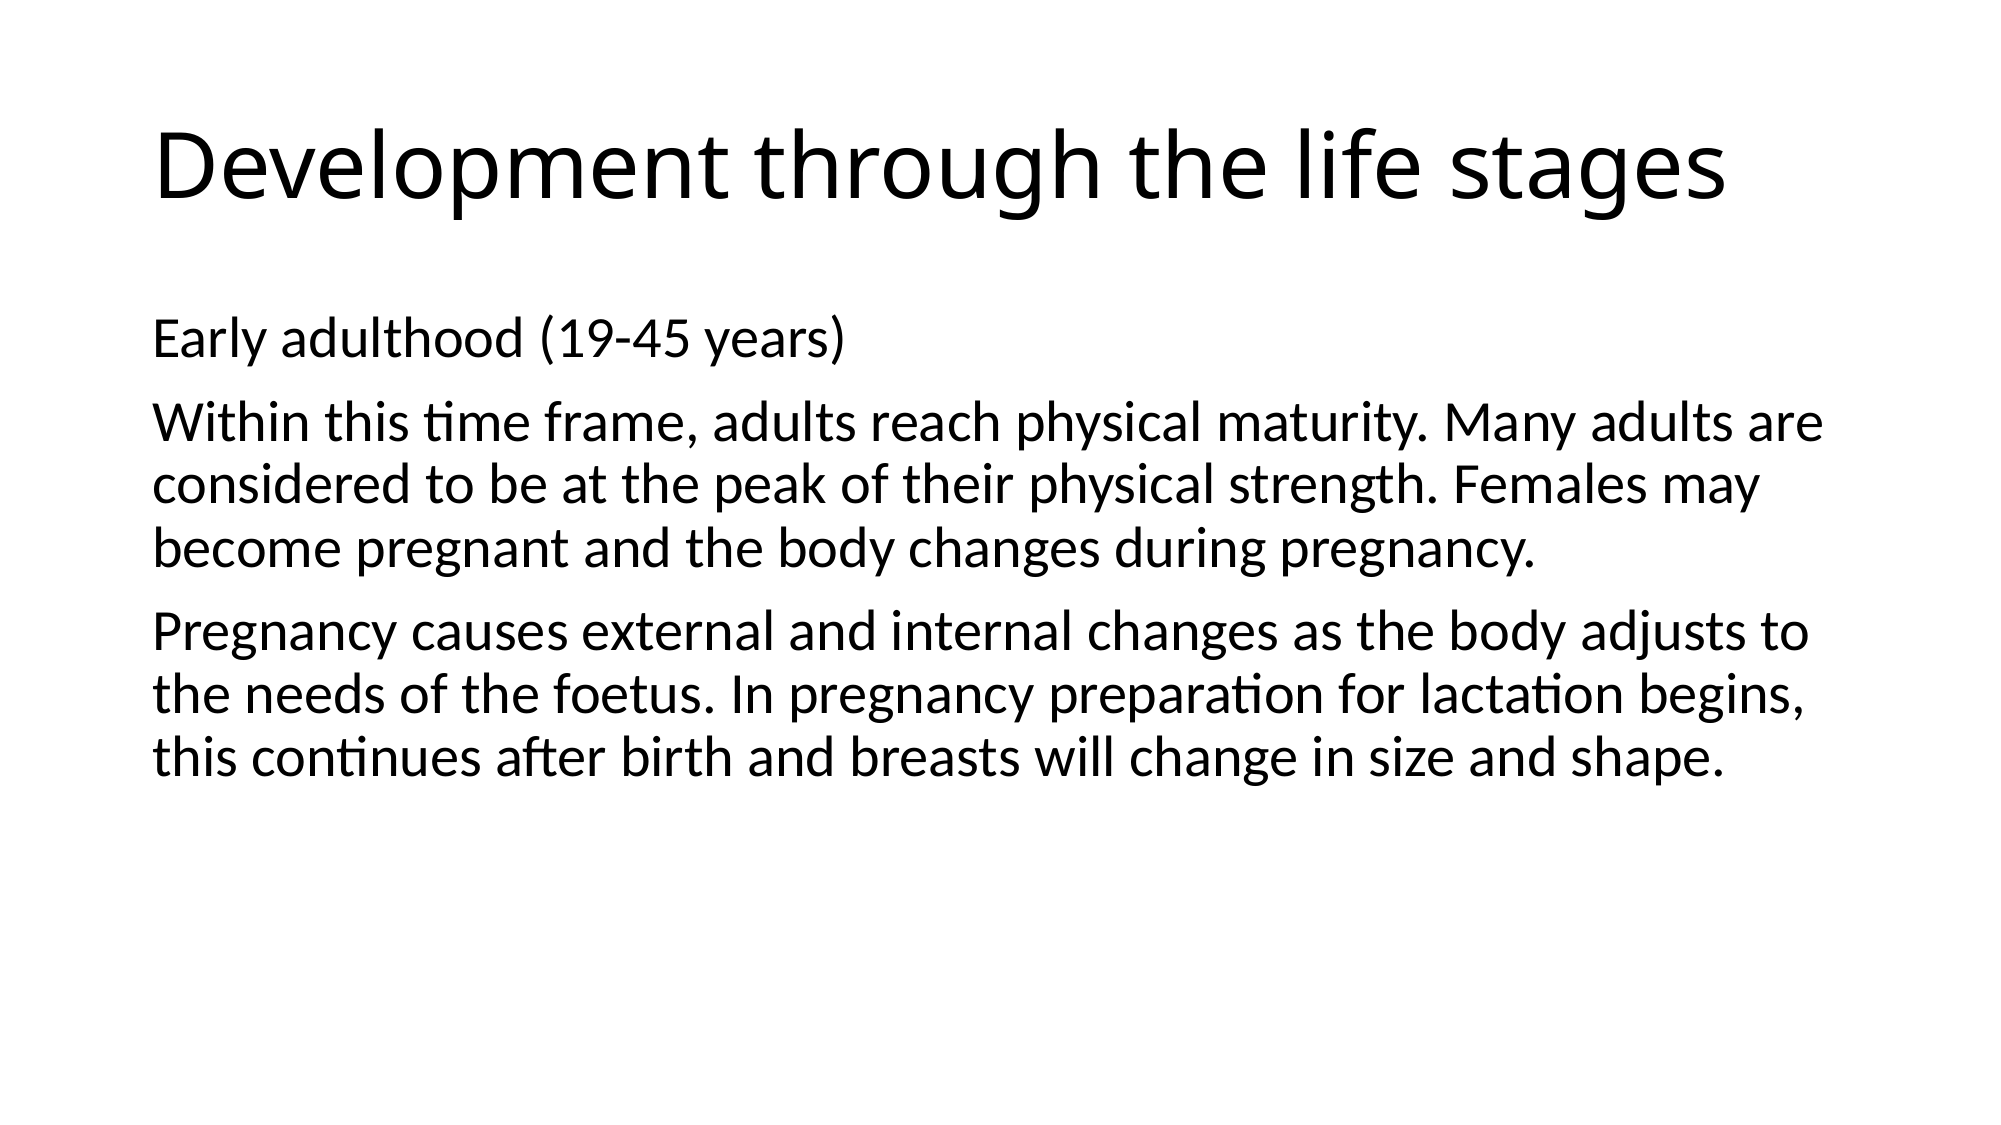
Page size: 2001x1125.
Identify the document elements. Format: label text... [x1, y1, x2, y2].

title Development through the life stages [137, 59, 1863, 278]
list Early adulthood (19-45 years) Within this time frame, adults reach physical maturity. Many adults are considered to be at the peak of their physical strength. Females may become pregnant and the body changes during pregnancy. Pregnancy causes external and internal changes as the body adjusts to the needs of the foetus. In pregnancy preparation for lactation begins, this continues after birth and breasts will change in size and shape. [137, 299, 1863, 1014]
